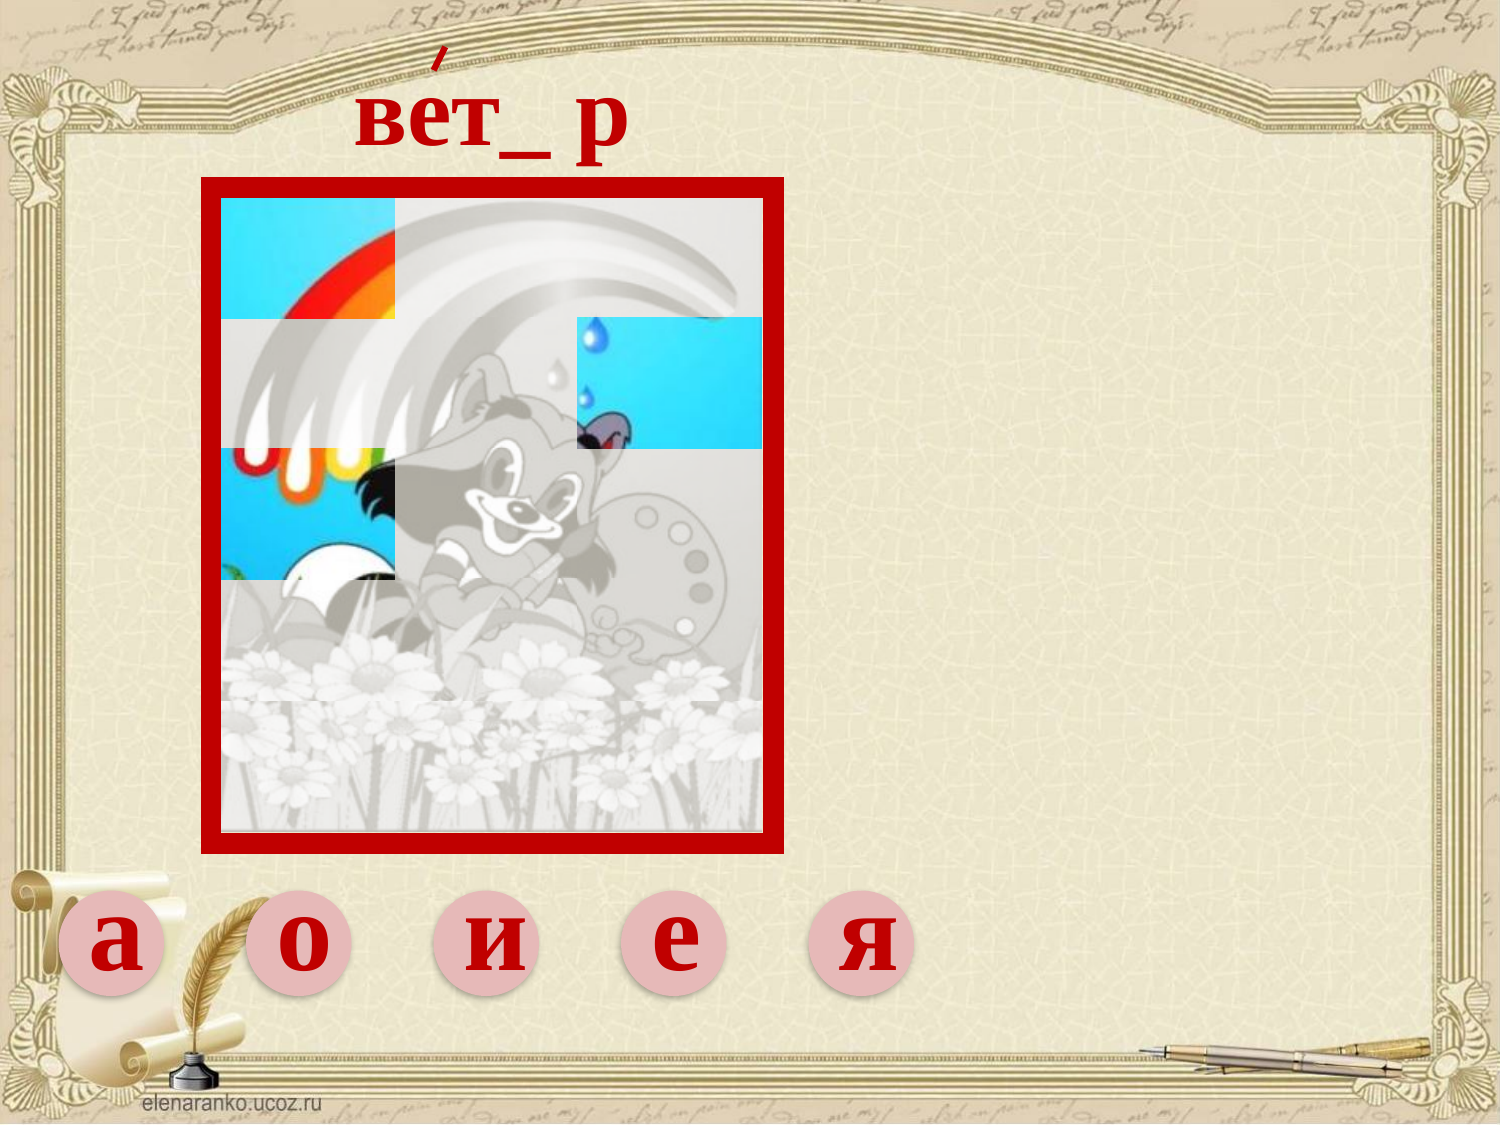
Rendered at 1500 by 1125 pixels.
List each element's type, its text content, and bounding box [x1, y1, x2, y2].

text_box и [431, 888, 542, 999]
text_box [210, 187, 774, 844]
text_box я [806, 888, 917, 999]
picture [0, 0, 1500, 1125]
text_box е [618, 888, 729, 999]
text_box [427, 52, 452, 65]
text_box вет_ р [185, 44, 799, 167]
text_box о [243, 888, 354, 999]
text_box а [56, 888, 167, 999]
